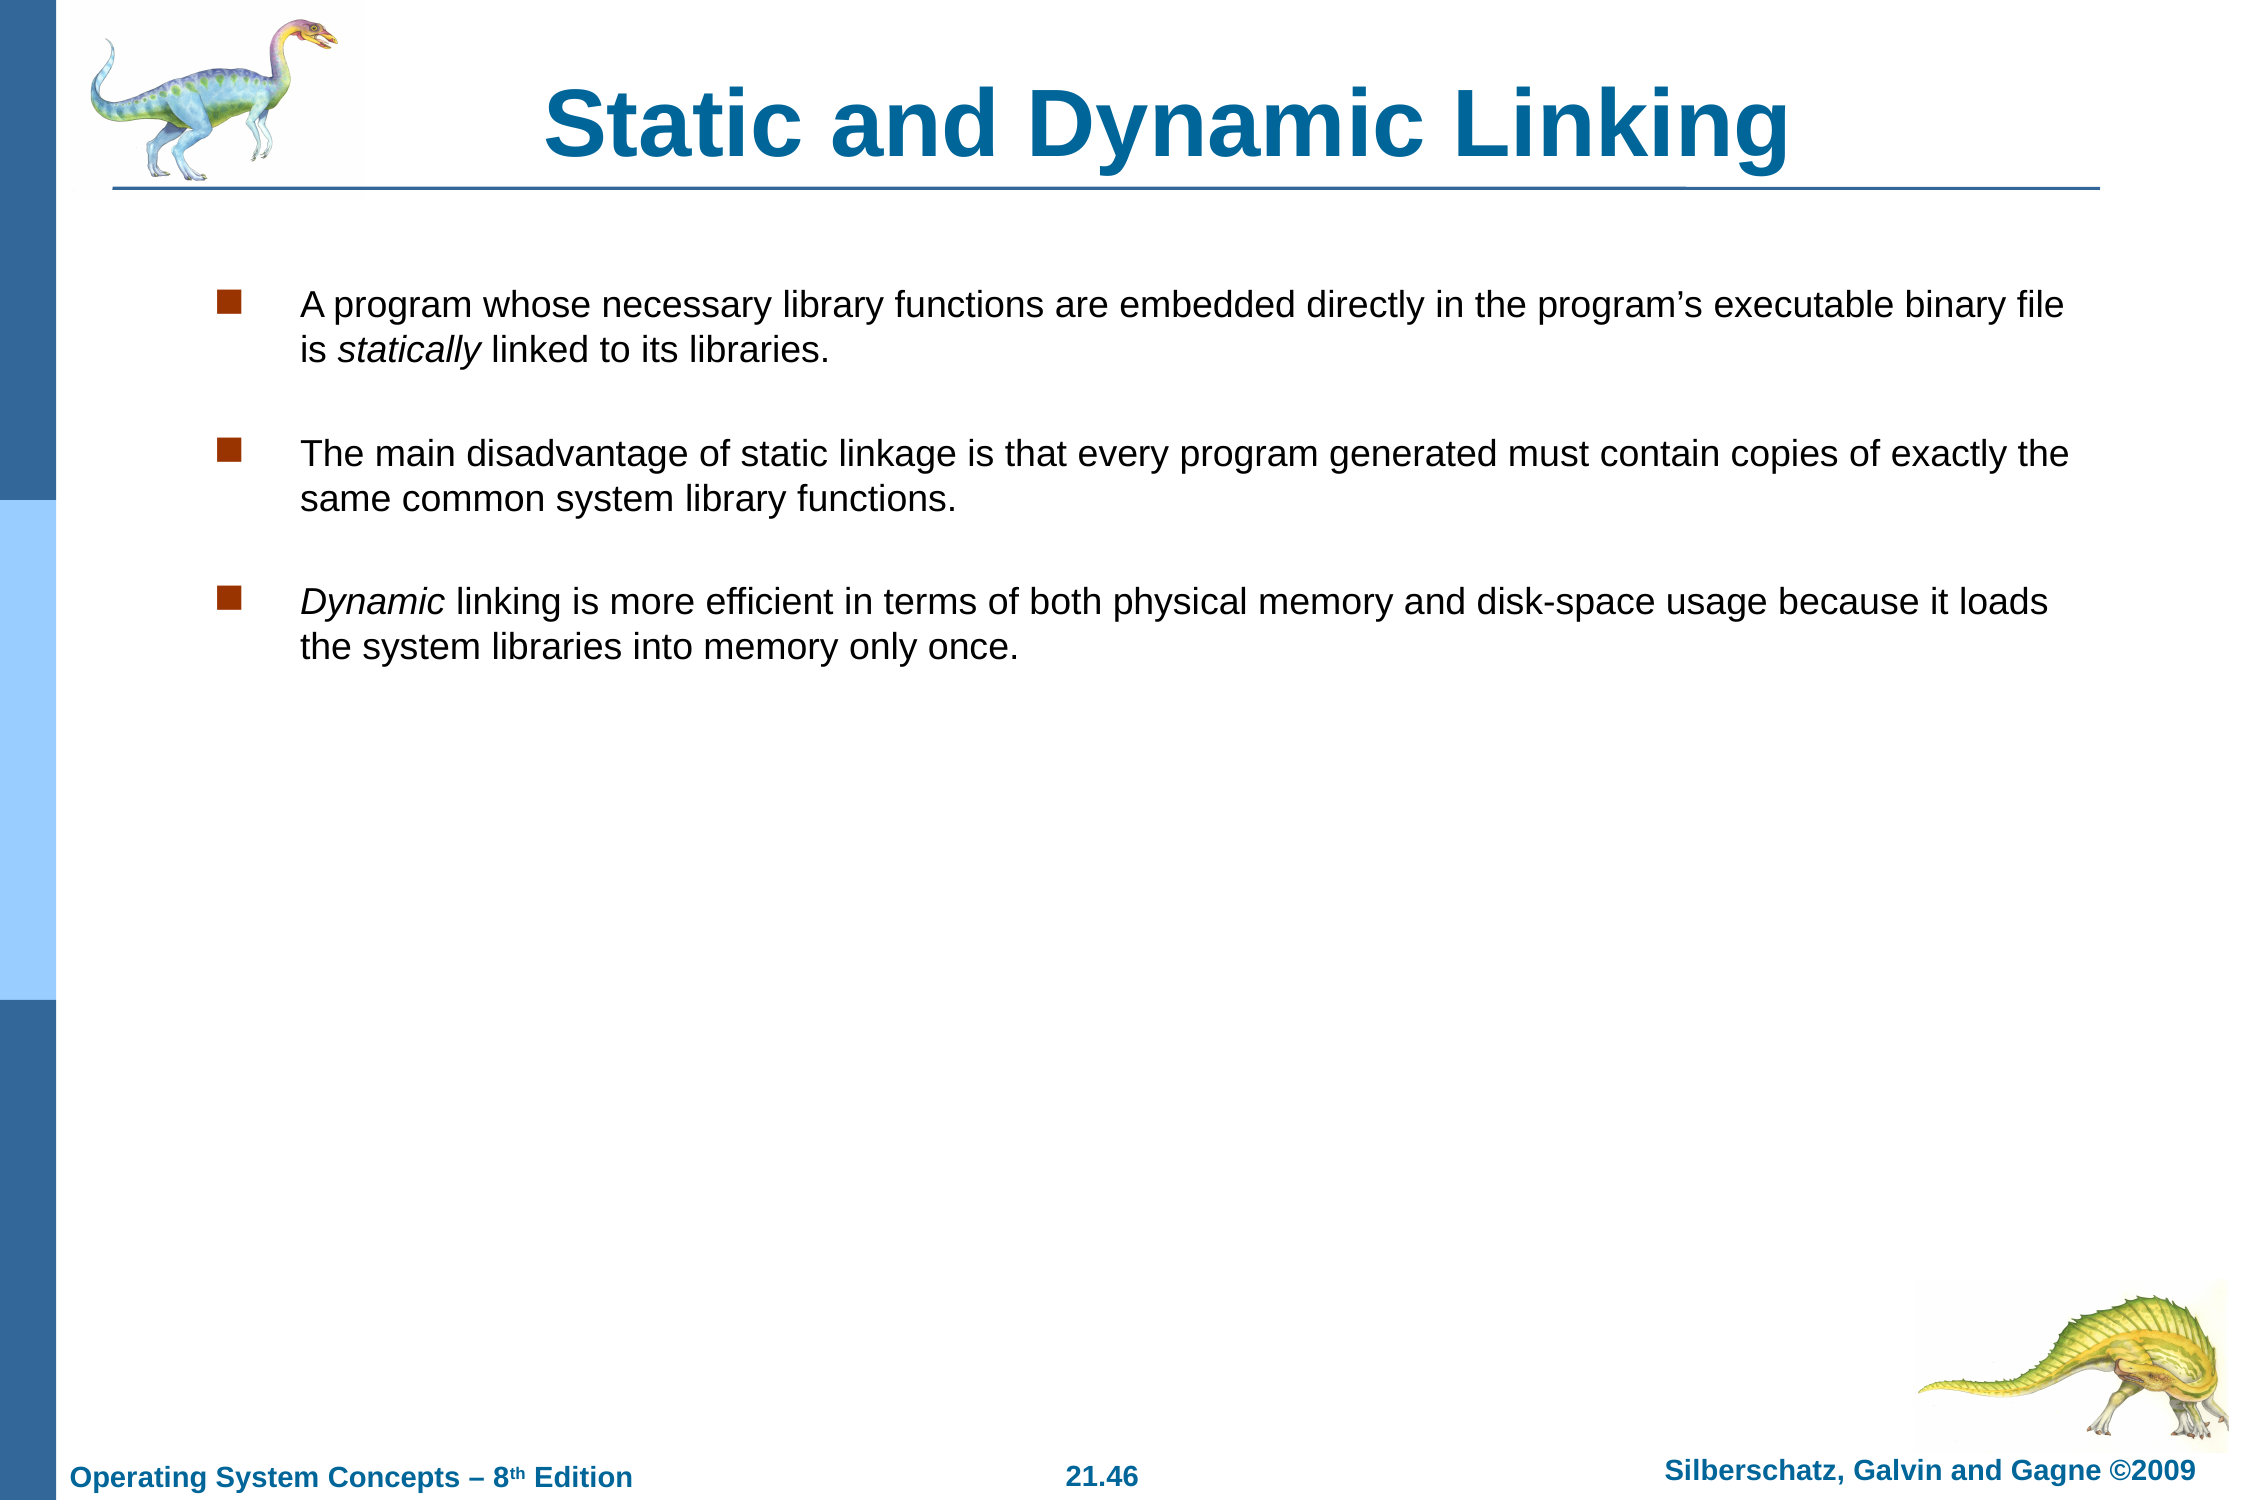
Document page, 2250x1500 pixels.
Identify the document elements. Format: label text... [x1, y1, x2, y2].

list A program whose necessary library functions are embedded directly in the program’s executable binary file is statically linked to its libraries. The main disadvantage of static linkage is that every program generated must contain copies of exactly the same common system library functions. Dynamic linking is more efficient in terms of both physical memory and disk-space usage because it loads the system libraries into memory only once. [198, 269, 2097, 1261]
title Static and Dynamic Linking [198, 60, 2138, 187]
picture [1913, 1279, 2229, 1453]
picture [70, 0, 365, 199]
